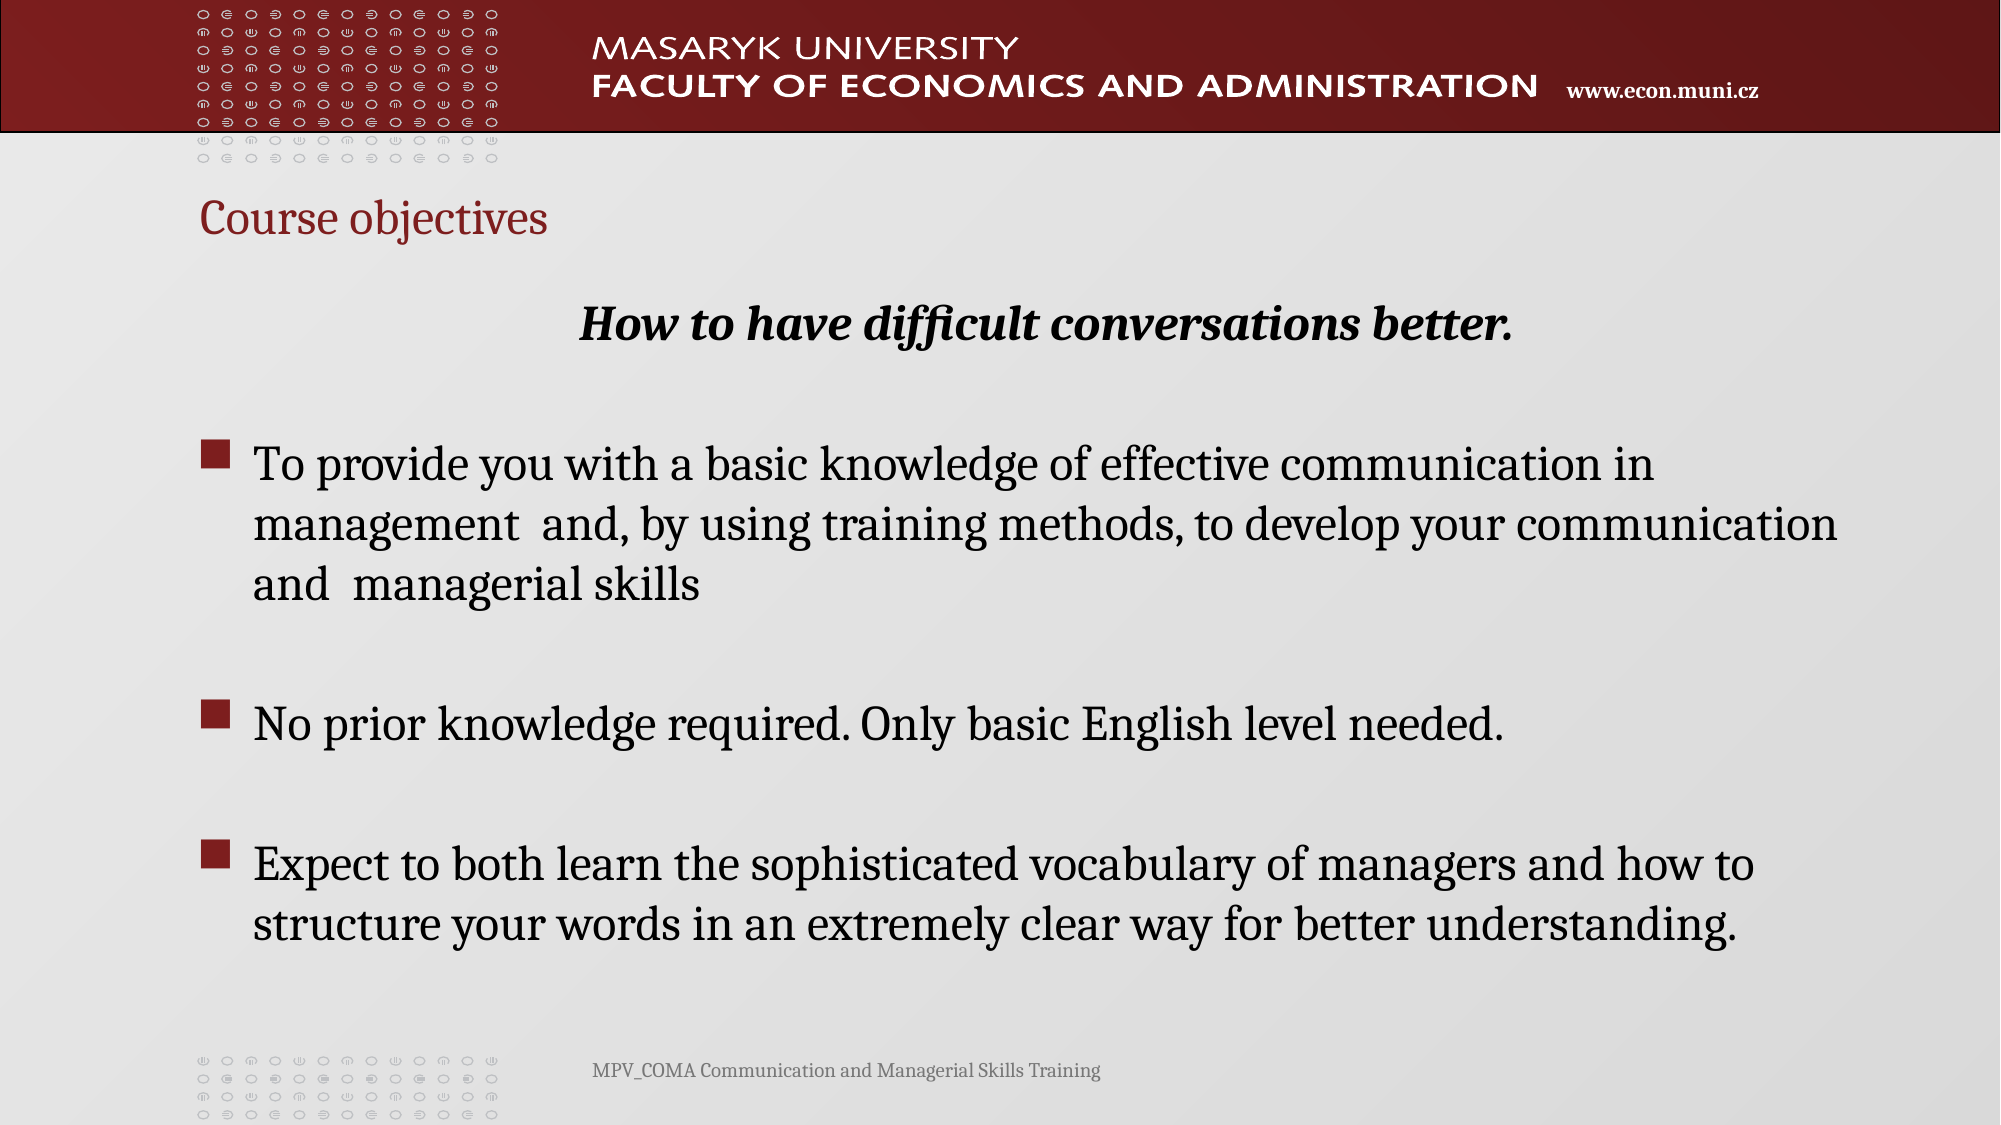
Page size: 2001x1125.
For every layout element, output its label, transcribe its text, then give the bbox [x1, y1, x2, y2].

text_box How to have difficult conversations better. To provide you with a basic knowledge of effective communication in management and, by using training methods, to develop your communication and managerial skills No prior knowledge required. Only basic English level needed. Expect to both learn the sophisticated vocabulary of managers and how to structure your words in an extremely clear way for better understanding. [196, 290, 1897, 1006]
text_box MPV_COMA Communication and Managerial Skills Training [592, 1056, 1705, 1100]
text_box Course objectives [199, 184, 1900, 268]
